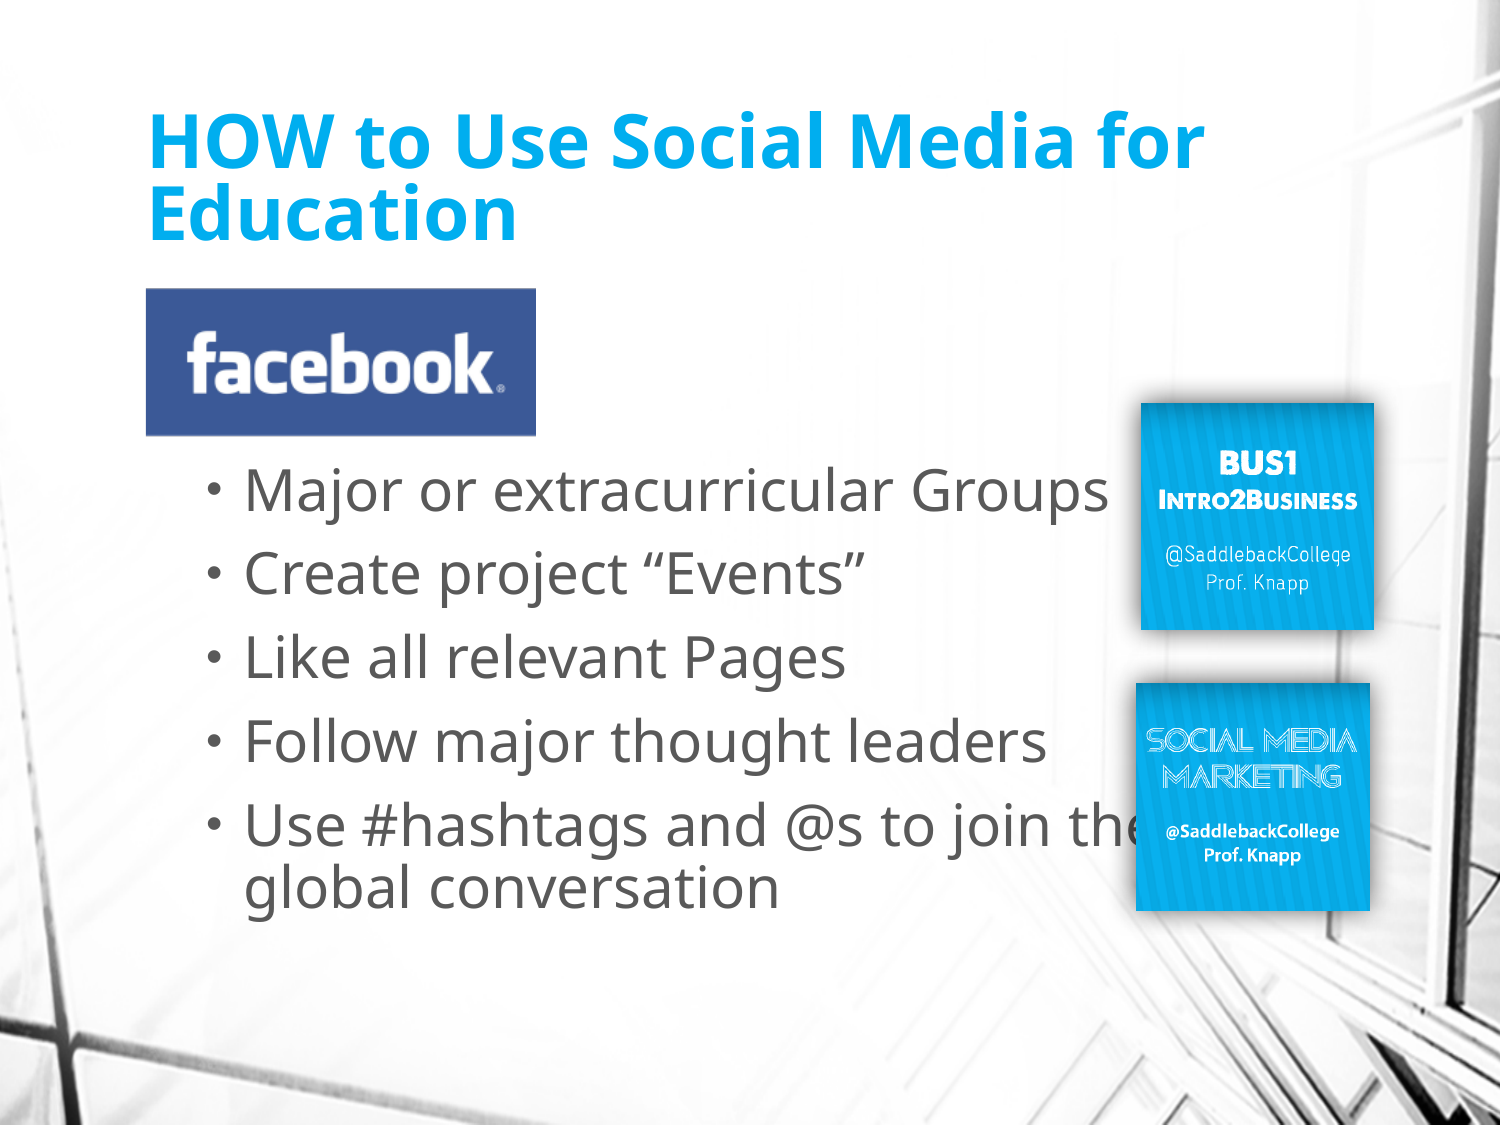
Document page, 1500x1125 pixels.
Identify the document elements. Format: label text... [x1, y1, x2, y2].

list Facebook Major or extracurricular Groups Create project “Events” Like all relevant Pages Follow major thought leaders Use #hashtags and @s to join the global conversation [131, 299, 1201, 988]
picture [0, 0, 1500, 1125]
title HOW to Use Social Media for Education [131, 87, 1463, 263]
